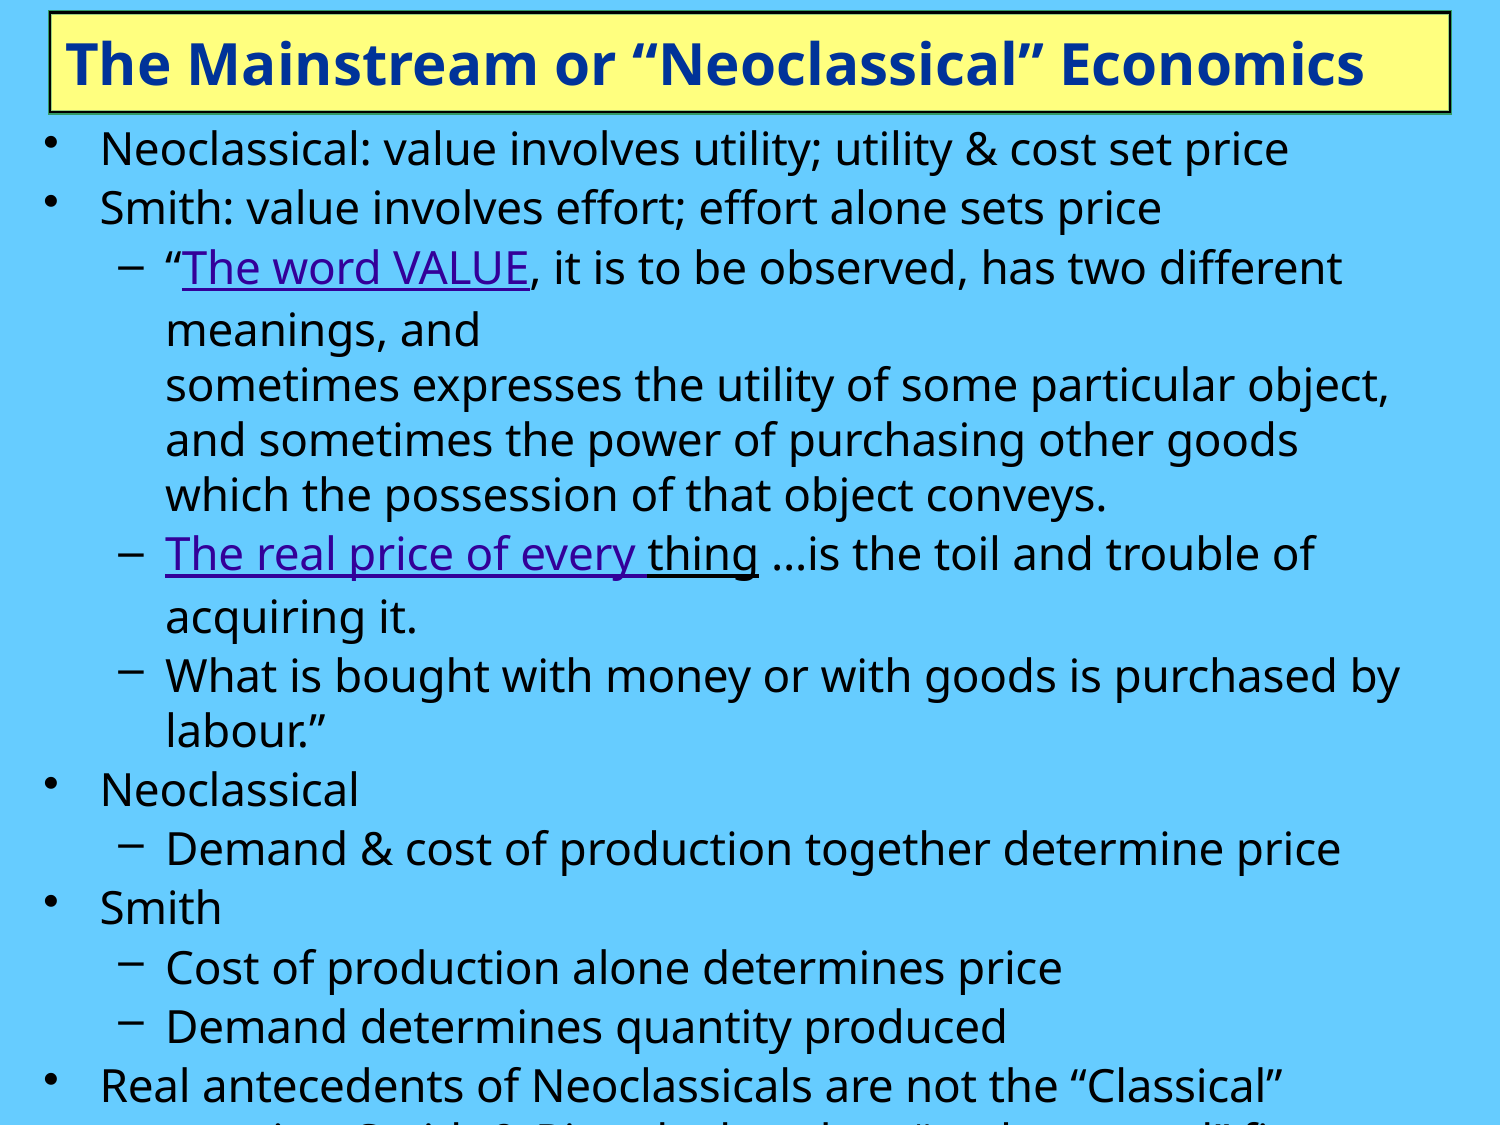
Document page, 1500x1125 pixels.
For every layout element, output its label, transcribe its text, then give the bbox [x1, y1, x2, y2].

list Neoclassical: value involves utility; utility & cost set price Smith: value involves effort; effort alone sets price “The word VALUE, it is to be observed, has two different meanings, and sometimes expresses the utility of some particular object, and sometimes the power of purchasing other goods which the possession of that object conveys. The real price of every thing …is the toil and trouble of acquiring it. What is bought with money or with goods is purchased by labour.” Neoclassical Demand & cost of production together determine price Smith Cost of production alone determines price Demand determines quantity produced Real antecedents of Neoclassicals are not the “Classical” economists Smith & Ricardo, but then “underground” figures Jeremy Bentham, Jean-Baptiste Say, & Antoine Cournot… [37, 112, 1475, 1063]
title The Mainstream or “Neoclassical” Economics [49, 11, 1451, 112]
